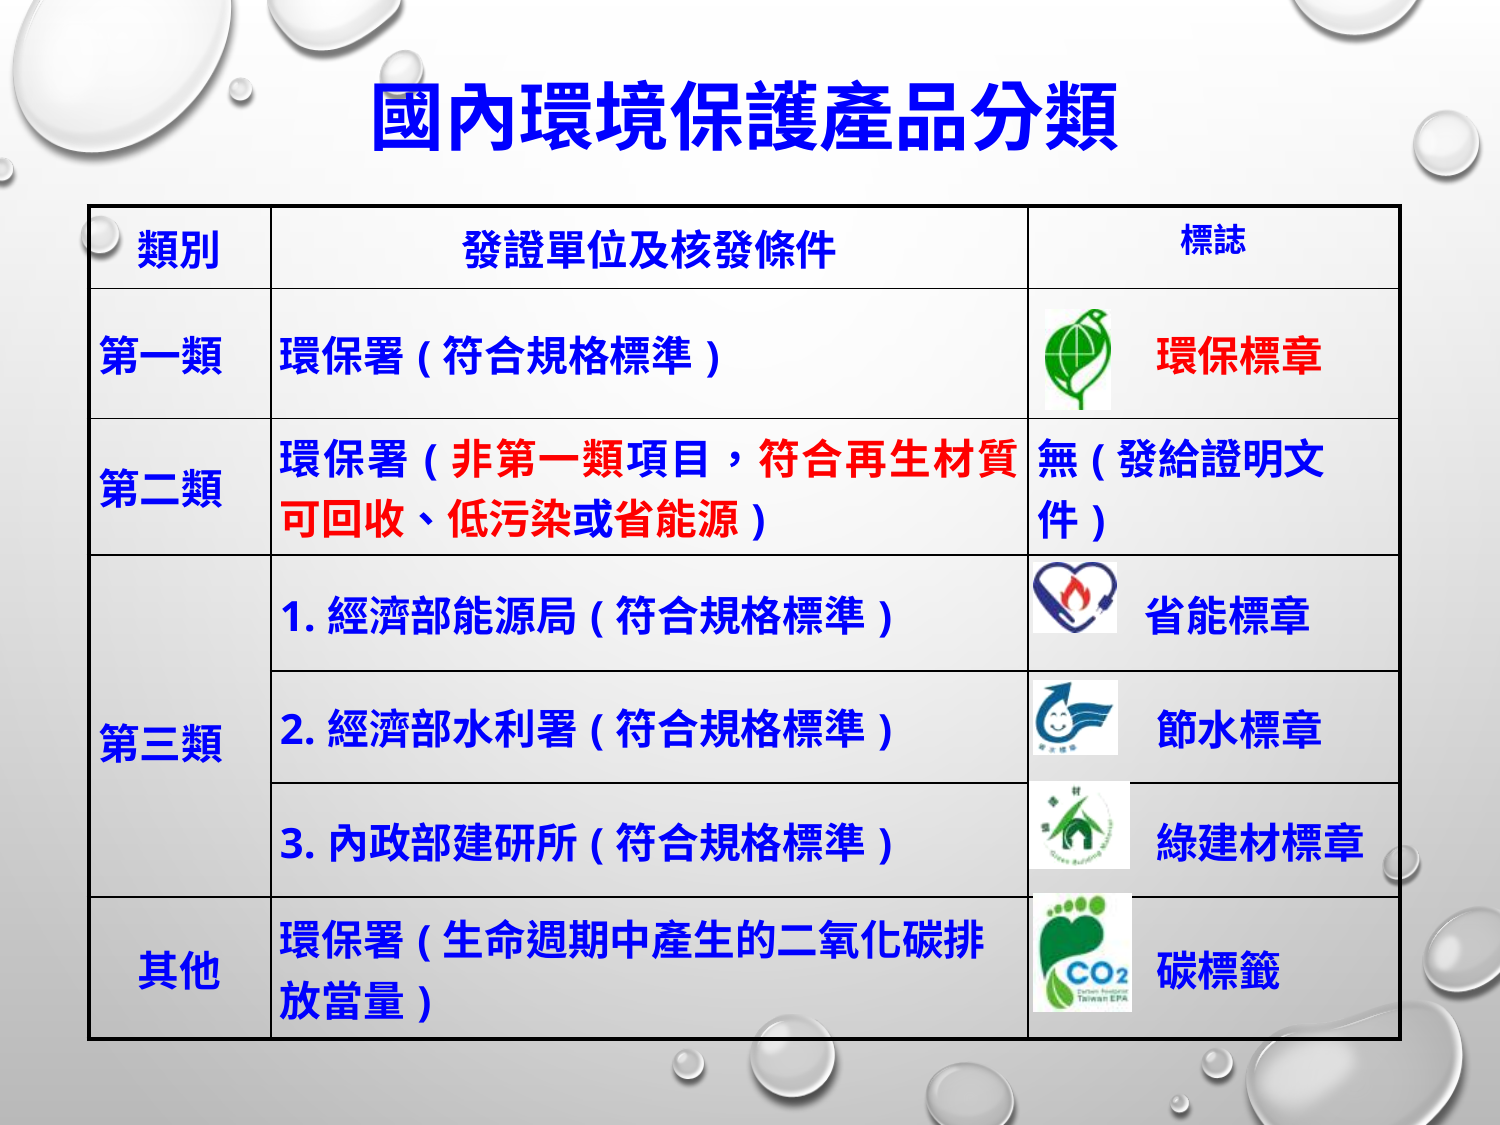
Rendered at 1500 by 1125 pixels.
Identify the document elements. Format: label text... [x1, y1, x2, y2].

table_header 發證單位及核發條件 [272, 208, 1027, 288]
table_cell 第三類 [91, 556, 270, 896]
table_header 標誌 [1029, 208, 1398, 288]
table_cell 環保署(符合規格標準) [272, 289, 1027, 418]
table_cell 碳標籤 [1029, 898, 1398, 1037]
table_cell 綠建材標章 [1029, 784, 1398, 896]
table_cell 第一類 [91, 289, 270, 418]
table_cell 環保標章 [1029, 289, 1398, 418]
table_cell 節水標章 [1029, 672, 1398, 782]
table_cell 3.內政部建研所(符合規格標準) [272, 784, 1027, 896]
table_cell 環保署(非第一類項目，符合再生材質可回收、低污染或省能源) [272, 419, 1027, 554]
text_box 國內環境保護產品分類 [194, 42, 1294, 187]
table_cell 第二類 [91, 419, 270, 554]
table_cell 1.經濟部能源局(符合規格標準) [272, 556, 1027, 670]
picture [0, 0, 1500, 1125]
table_cell 其他 [91, 898, 270, 1037]
table_cell 2.經濟部水利署(符合規格標準) [272, 672, 1027, 782]
table_cell 省能標章 [1029, 556, 1398, 670]
table_cell 環保署(生命週期中產生的二氧化碳排放當量) [272, 898, 1027, 1037]
table_header 類別 [91, 208, 270, 288]
table_cell 無(發給證明文件) [1029, 419, 1398, 554]
